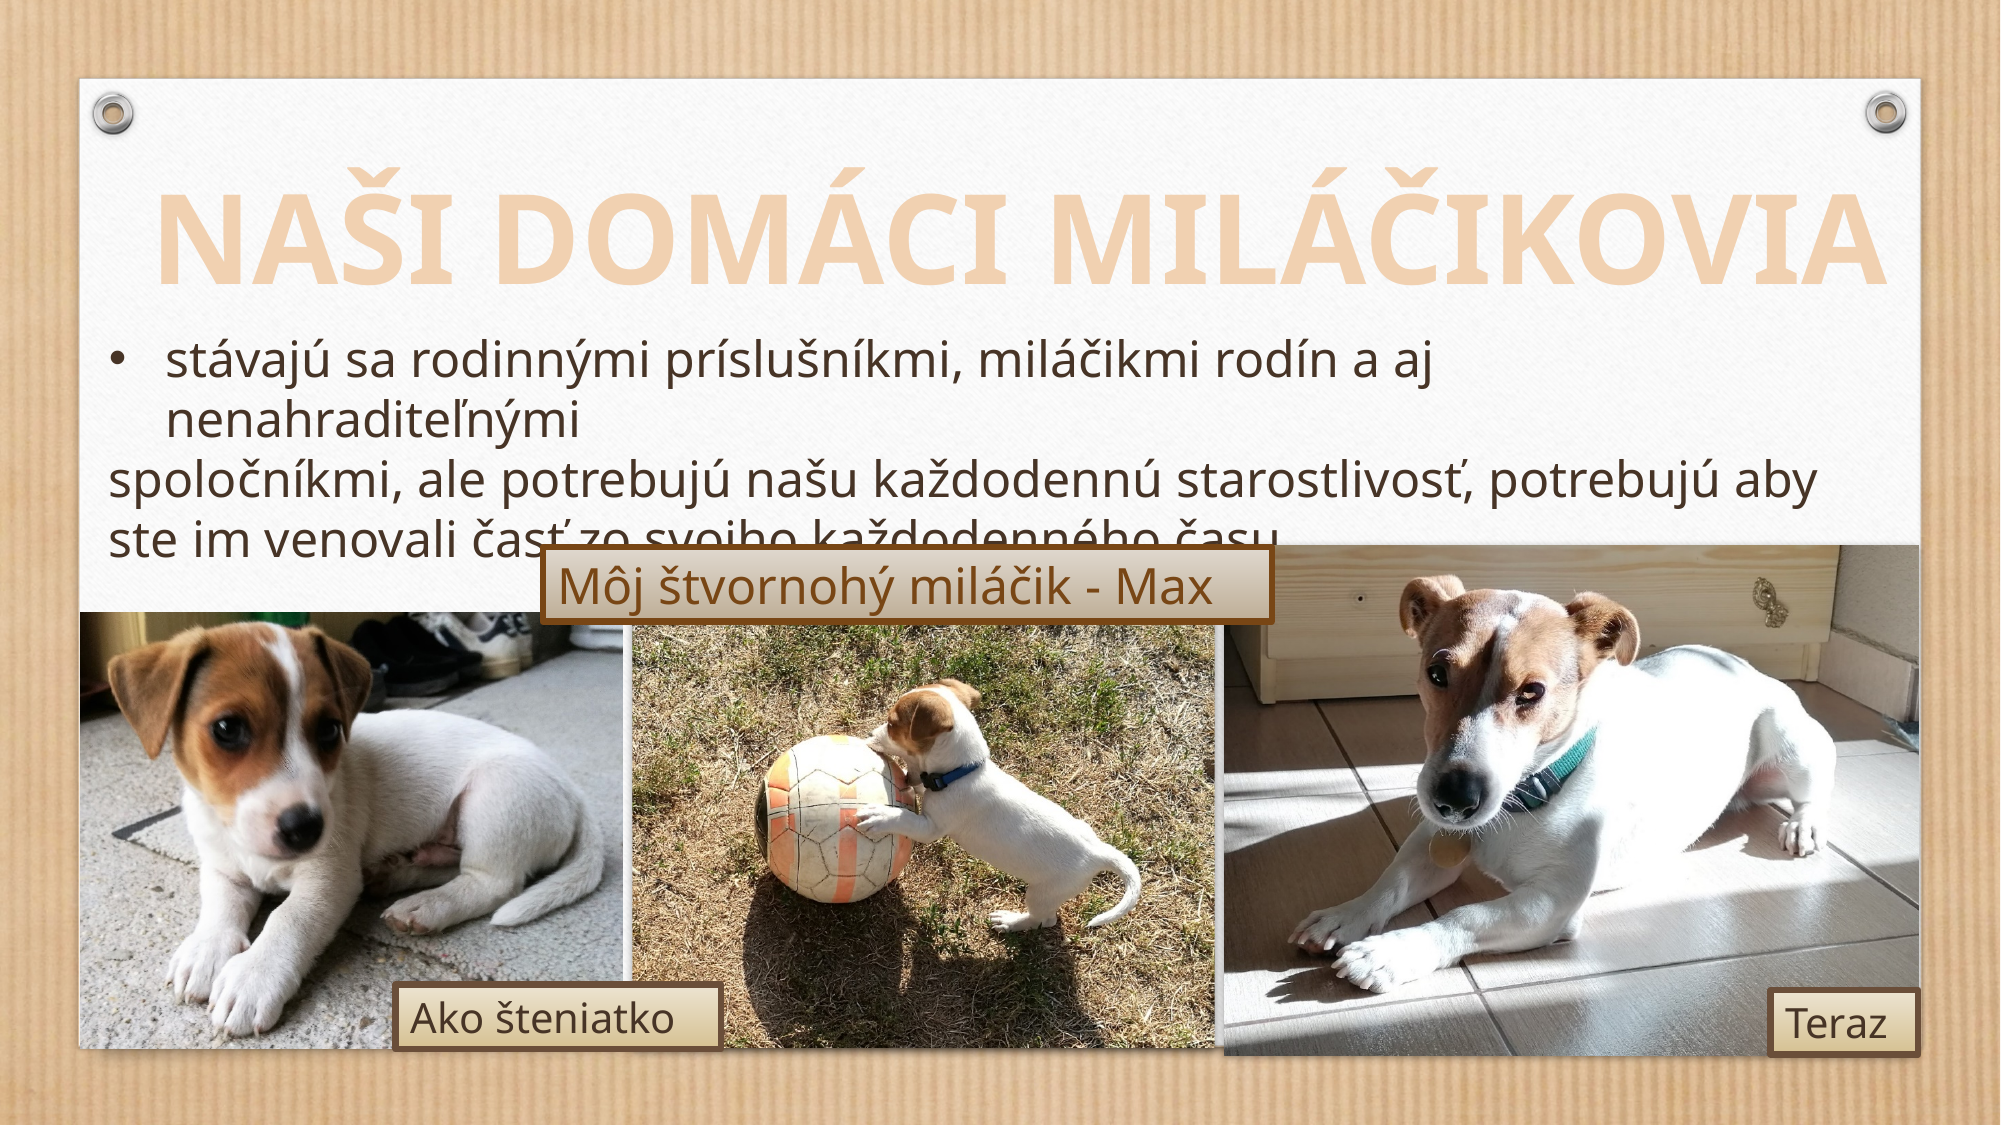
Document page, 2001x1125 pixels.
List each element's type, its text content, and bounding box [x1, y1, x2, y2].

text_box stávajú sa rodinnými príslušníkmi, miláčikmi rodín a aj nenahraditeľnými spoločníkmi, ale potrebujú našu každodennú starostlivosť, potrebujú aby ste im venovali časť zo svojho každodenného času [94, 320, 1857, 545]
picture [0, 0, 2001, 1125]
text_box NAŠI DOMÁCI MILÁČIKOVIA [135, 151, 1903, 317]
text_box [80, 545, 1919, 1056]
